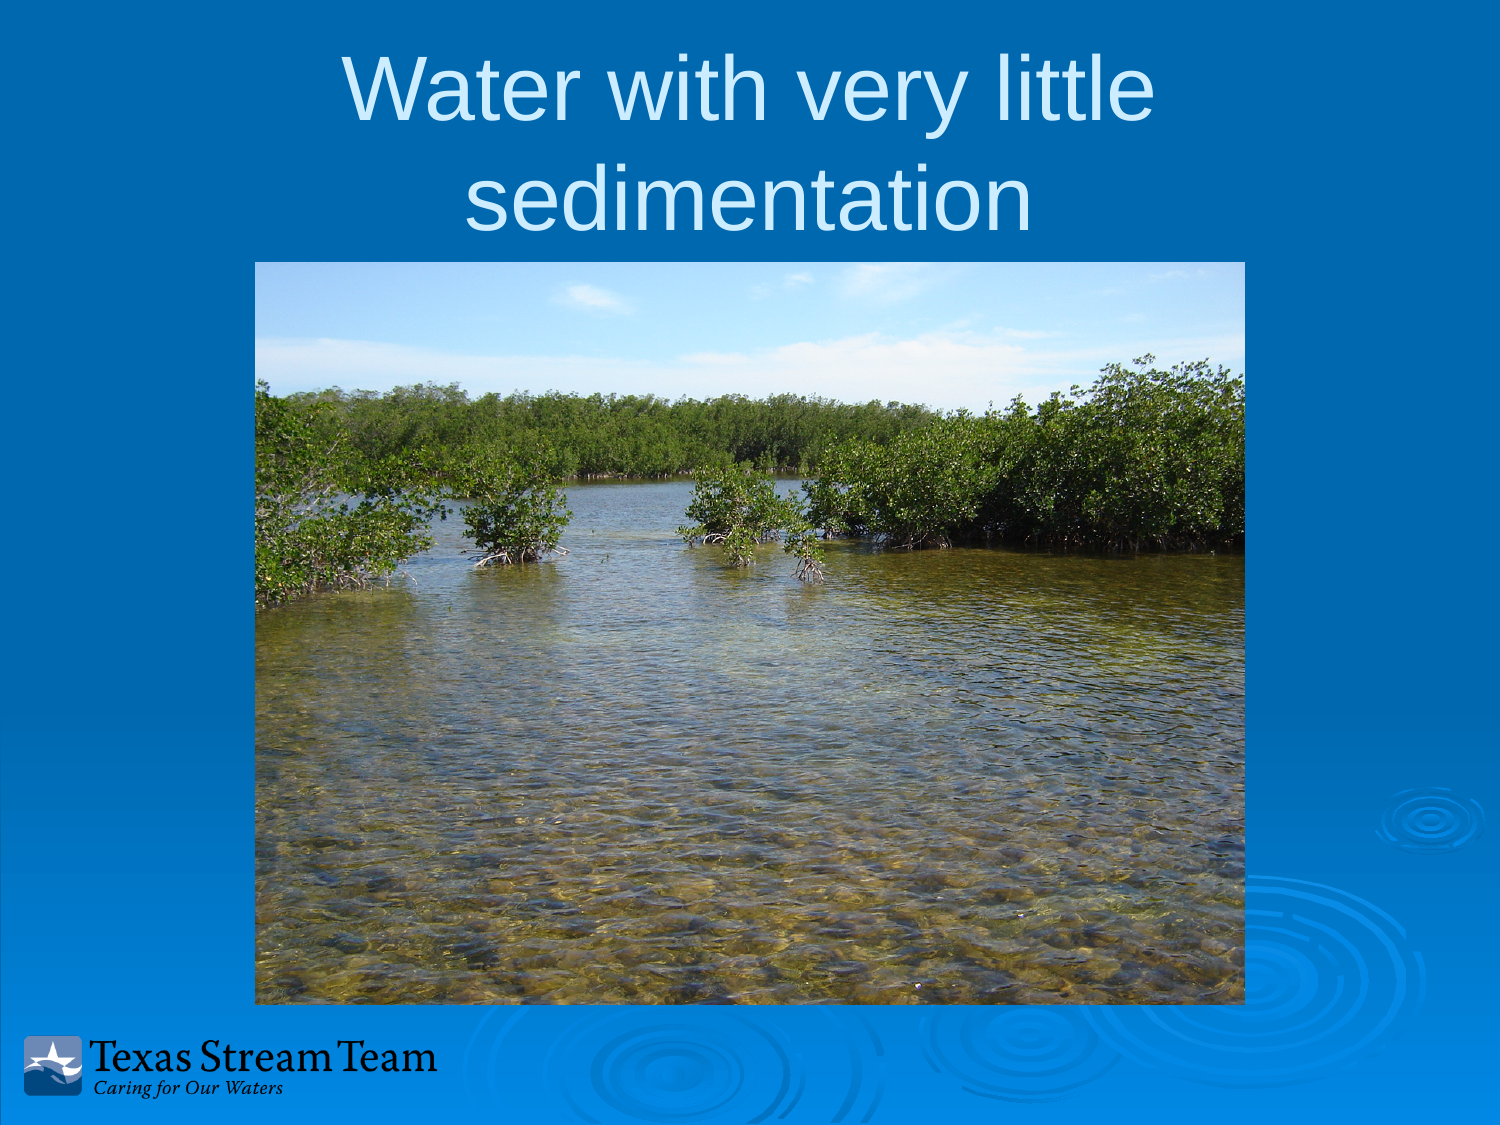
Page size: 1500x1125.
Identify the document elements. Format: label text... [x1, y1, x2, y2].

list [254, 262, 1246, 1006]
title Water with very little sedimentation [74, 45, 1426, 233]
picture [24, 1033, 438, 1105]
